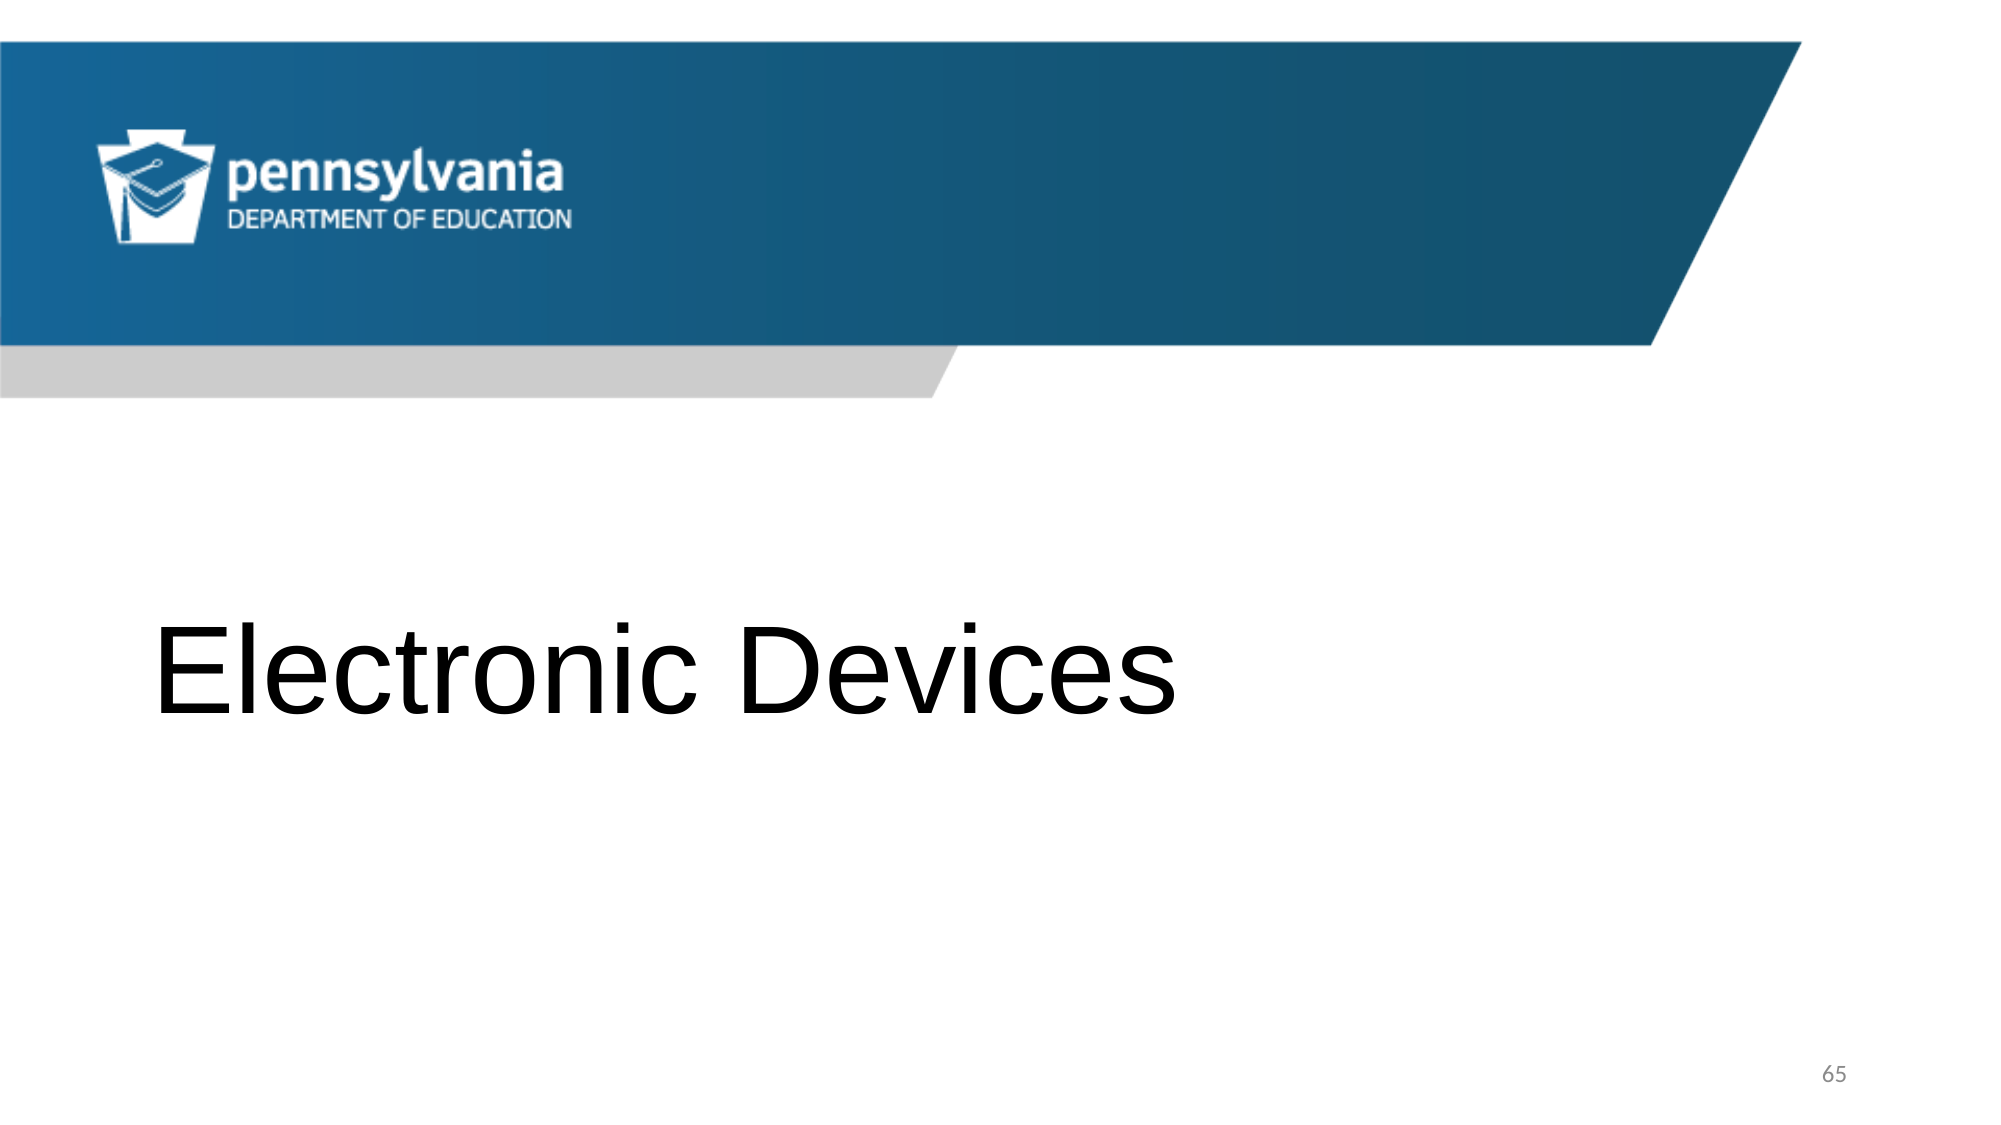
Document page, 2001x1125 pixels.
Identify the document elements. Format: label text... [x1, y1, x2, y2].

picture [0, 24, 2000, 416]
slide_number 65 [1412, 1042, 1863, 1103]
title Electronic Devices [136, 280, 1862, 749]
